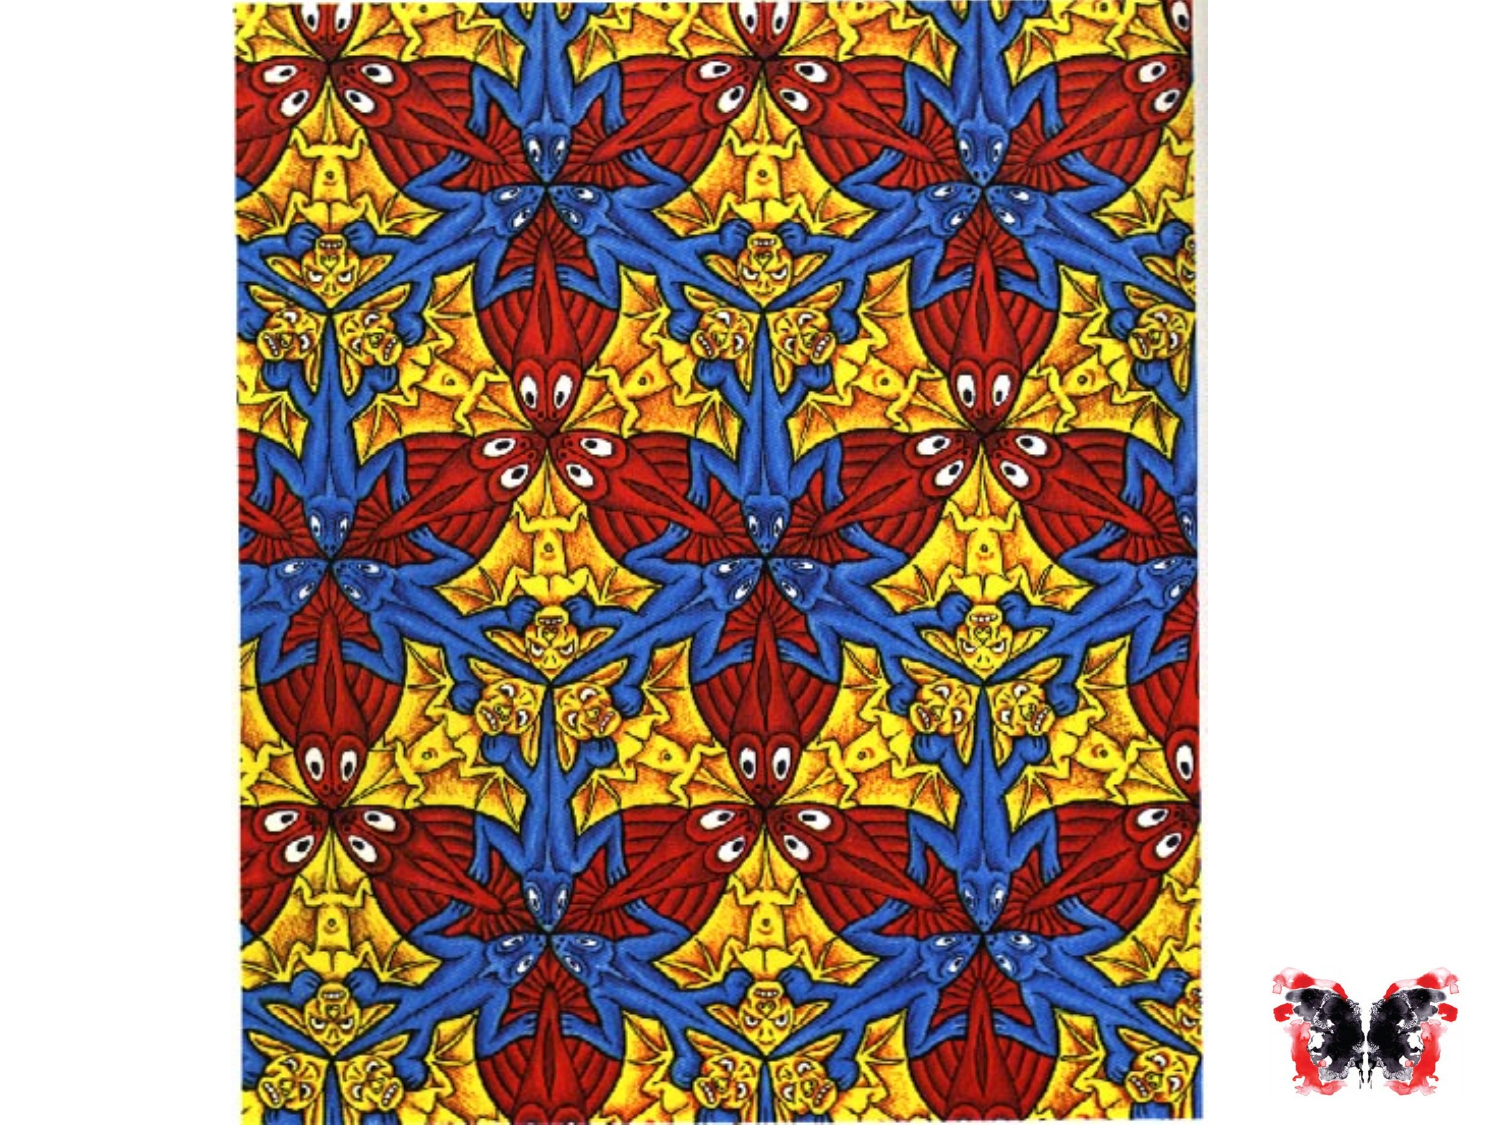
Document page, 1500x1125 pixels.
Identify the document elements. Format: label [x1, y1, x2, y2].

picture [230, 0, 1208, 1125]
picture [1269, 964, 1465, 1100]
